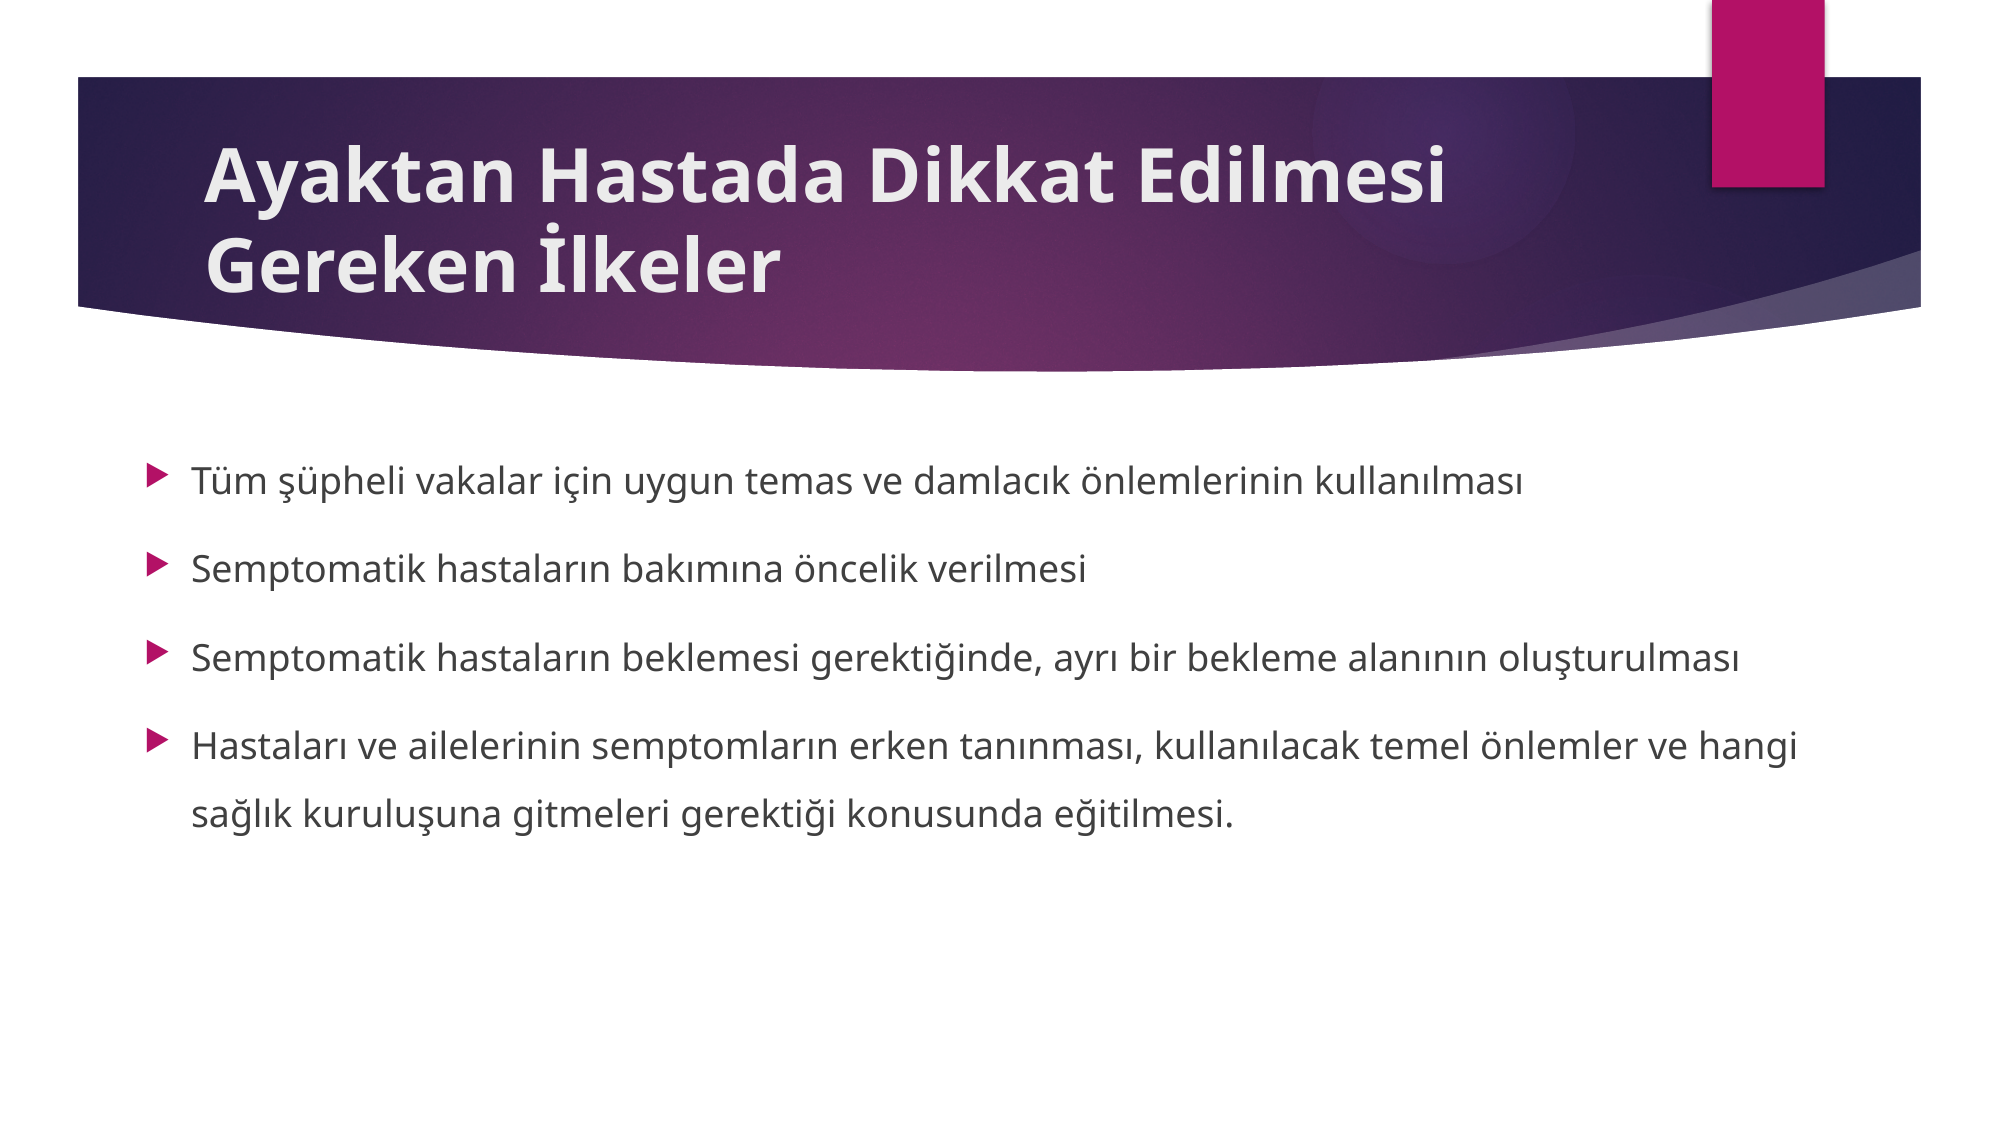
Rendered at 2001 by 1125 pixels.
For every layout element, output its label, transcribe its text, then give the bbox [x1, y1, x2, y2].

title Ayaktan Hastada Dikkat Edilmesi Gereken İlkeler [189, 159, 1627, 276]
list Tüm şüpheli vakalar için uygun temas ve damlacık önlemlerinin kullanılması Semptomatik hastaların bakımına öncelik verilmesi Semptomatik hastaların beklemesi gerektiğinde, ayrı bir bekleme alanının oluşturulması Hastaları ve ailelerinin semptomların erken tanınması, kullanılacak temel önlemler ve hangi sağlık kuruluşuna gitmeleri gerektiği konusunda eğitilmesi. [54, 427, 1921, 988]
